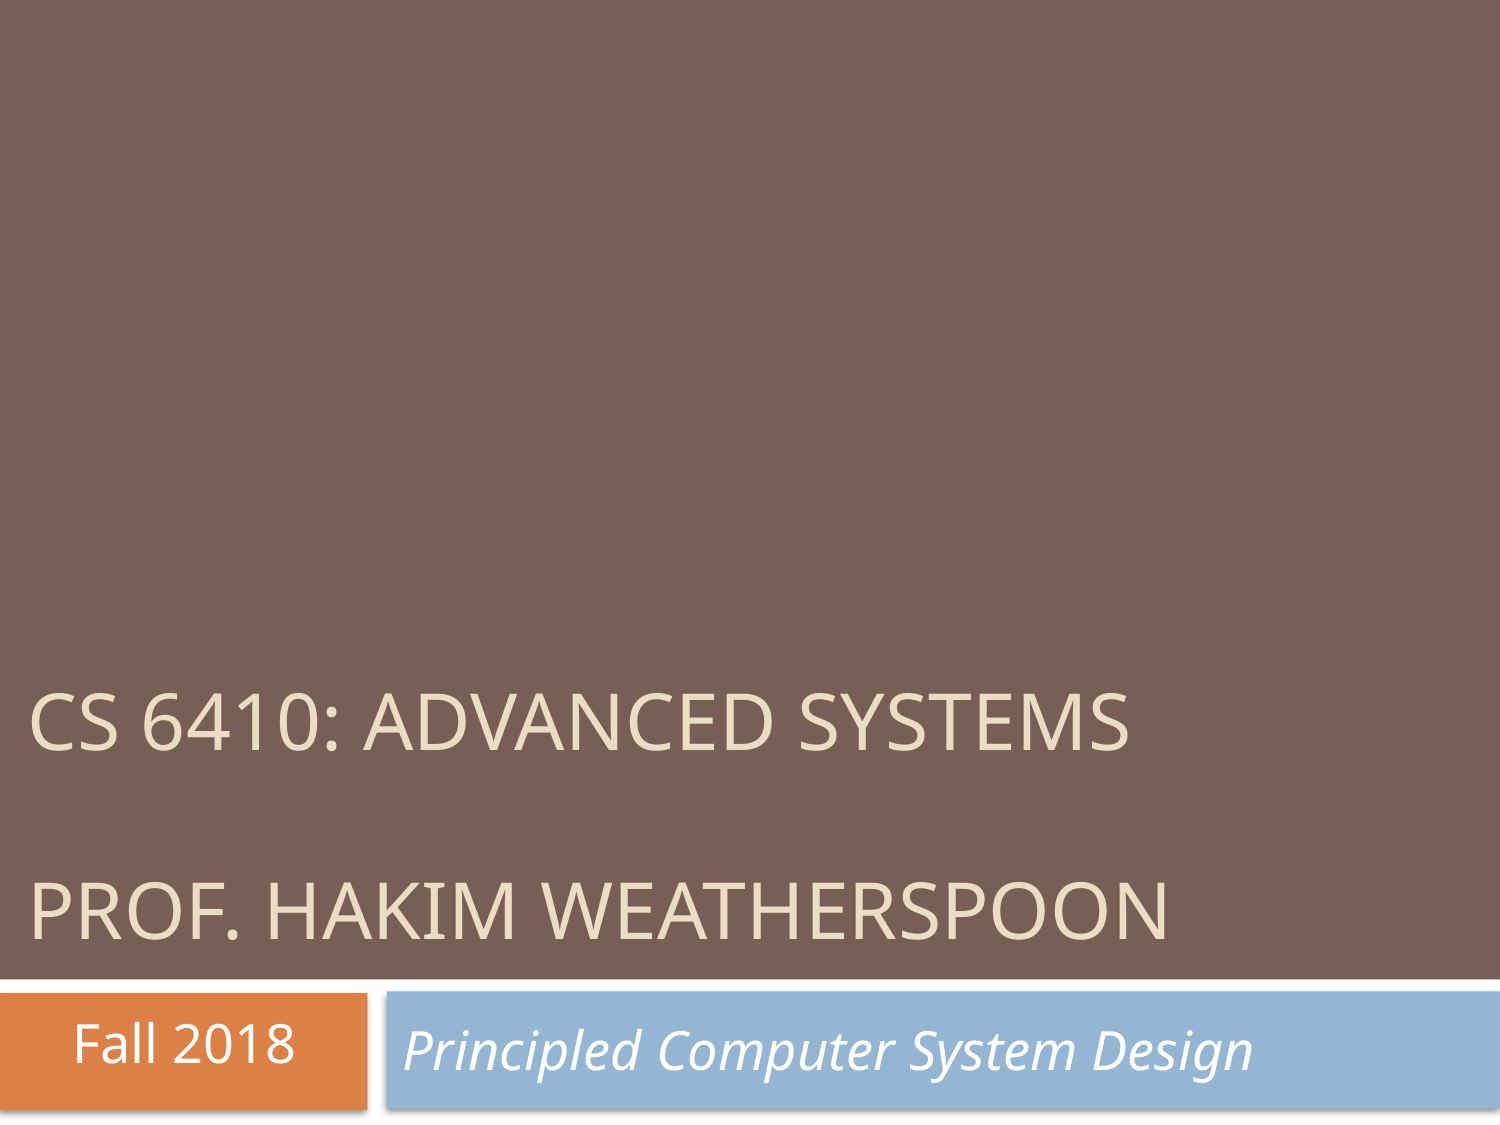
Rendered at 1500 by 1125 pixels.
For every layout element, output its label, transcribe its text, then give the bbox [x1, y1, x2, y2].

text_box Fall 2018 [57, 1001, 312, 1082]
title CS 6410: Advanced Systems Prof. Hakim Weatherspoon [12, 662, 1500, 963]
subtitle Principled Computer System Design [387, 992, 1488, 1105]
